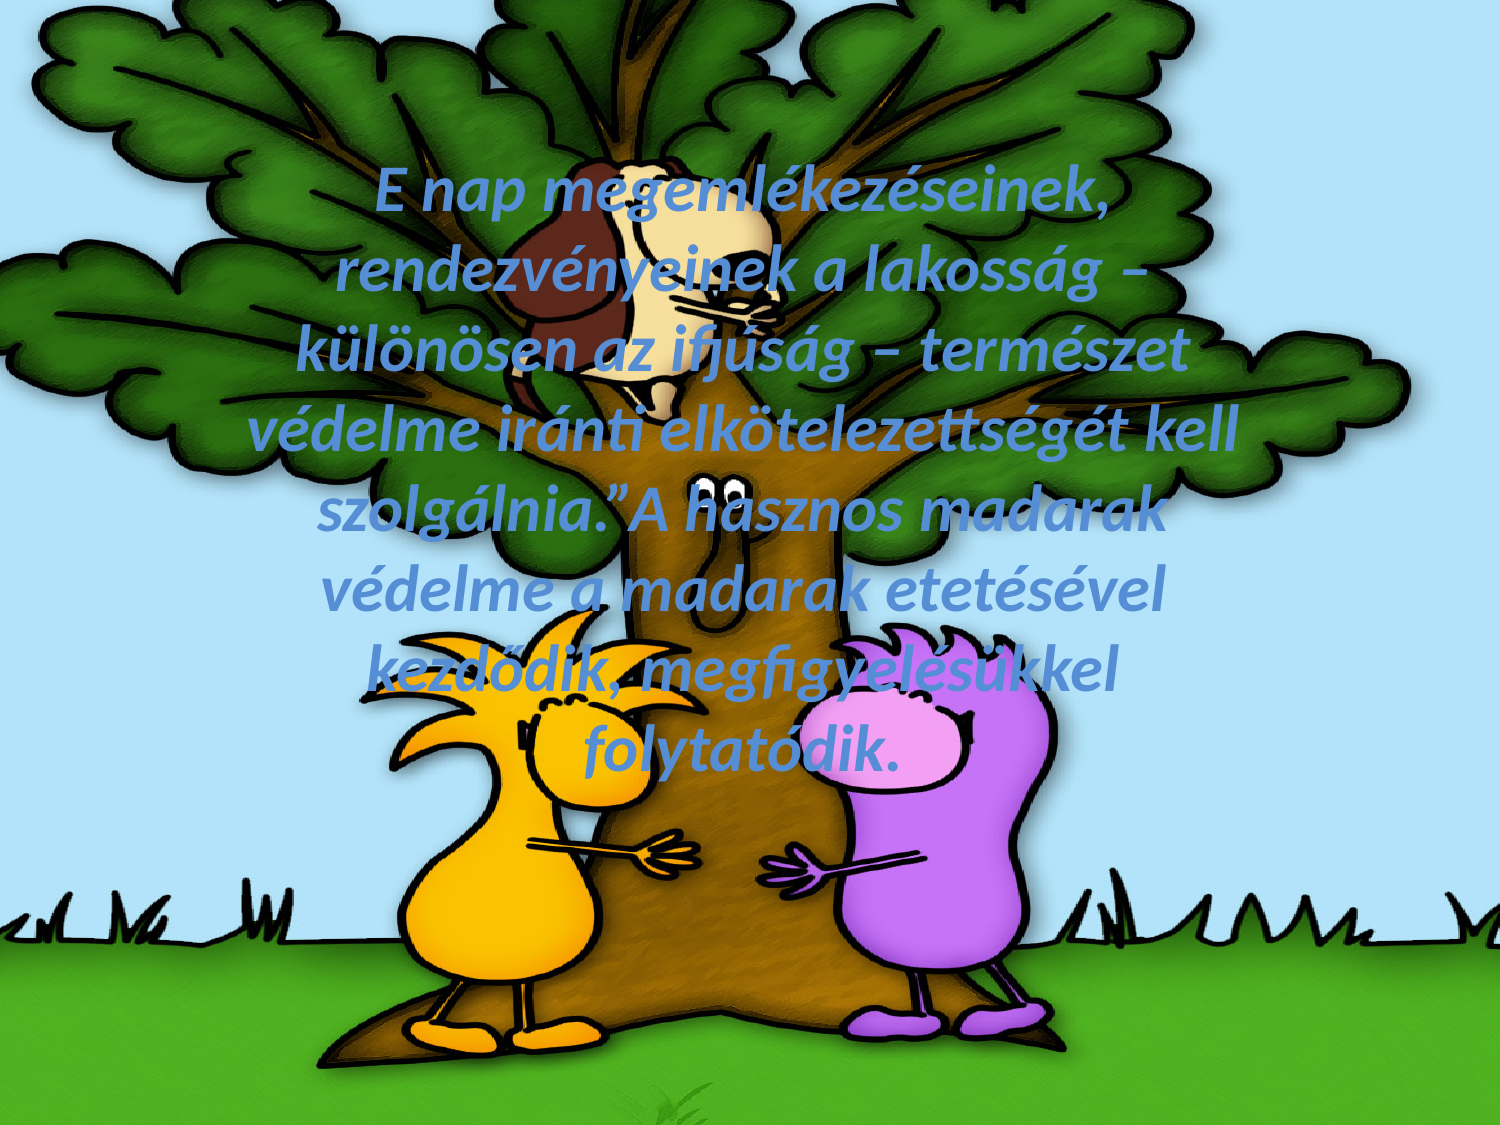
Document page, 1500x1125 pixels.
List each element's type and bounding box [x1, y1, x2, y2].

list [0, 0, 1500, 1125]
